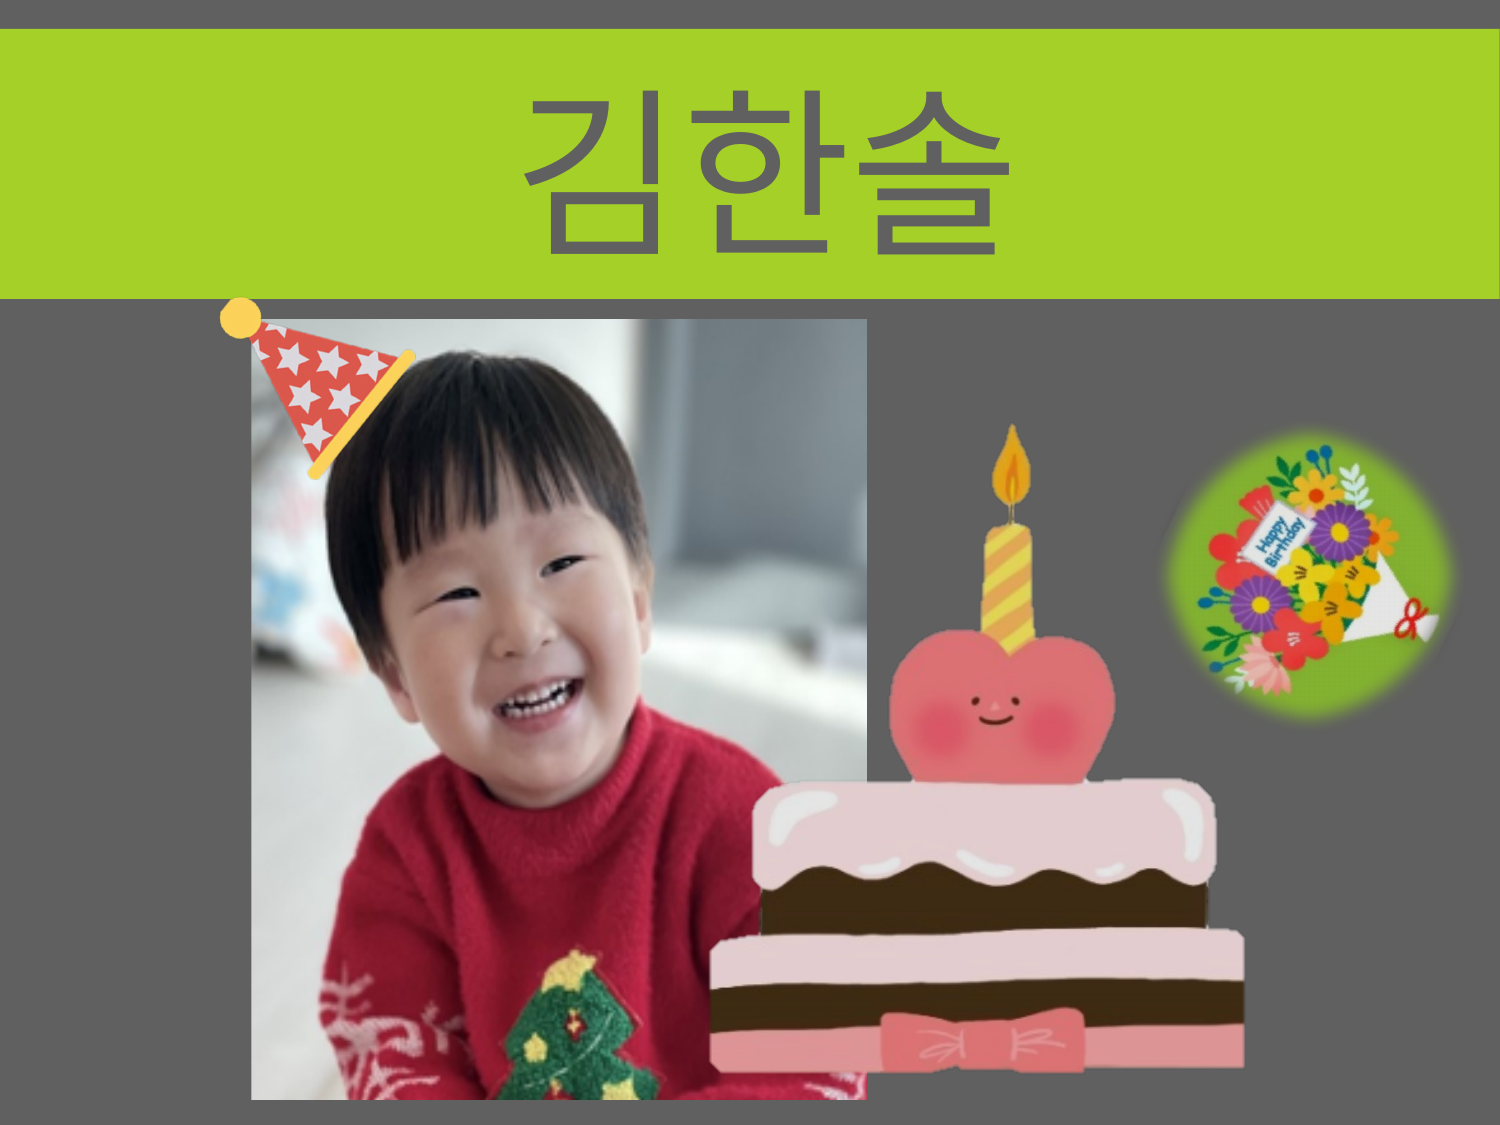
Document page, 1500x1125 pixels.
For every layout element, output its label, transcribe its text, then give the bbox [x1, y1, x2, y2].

text_box 김한솔 [498, 111, 1500, 228]
picture [144, 212, 1471, 1125]
